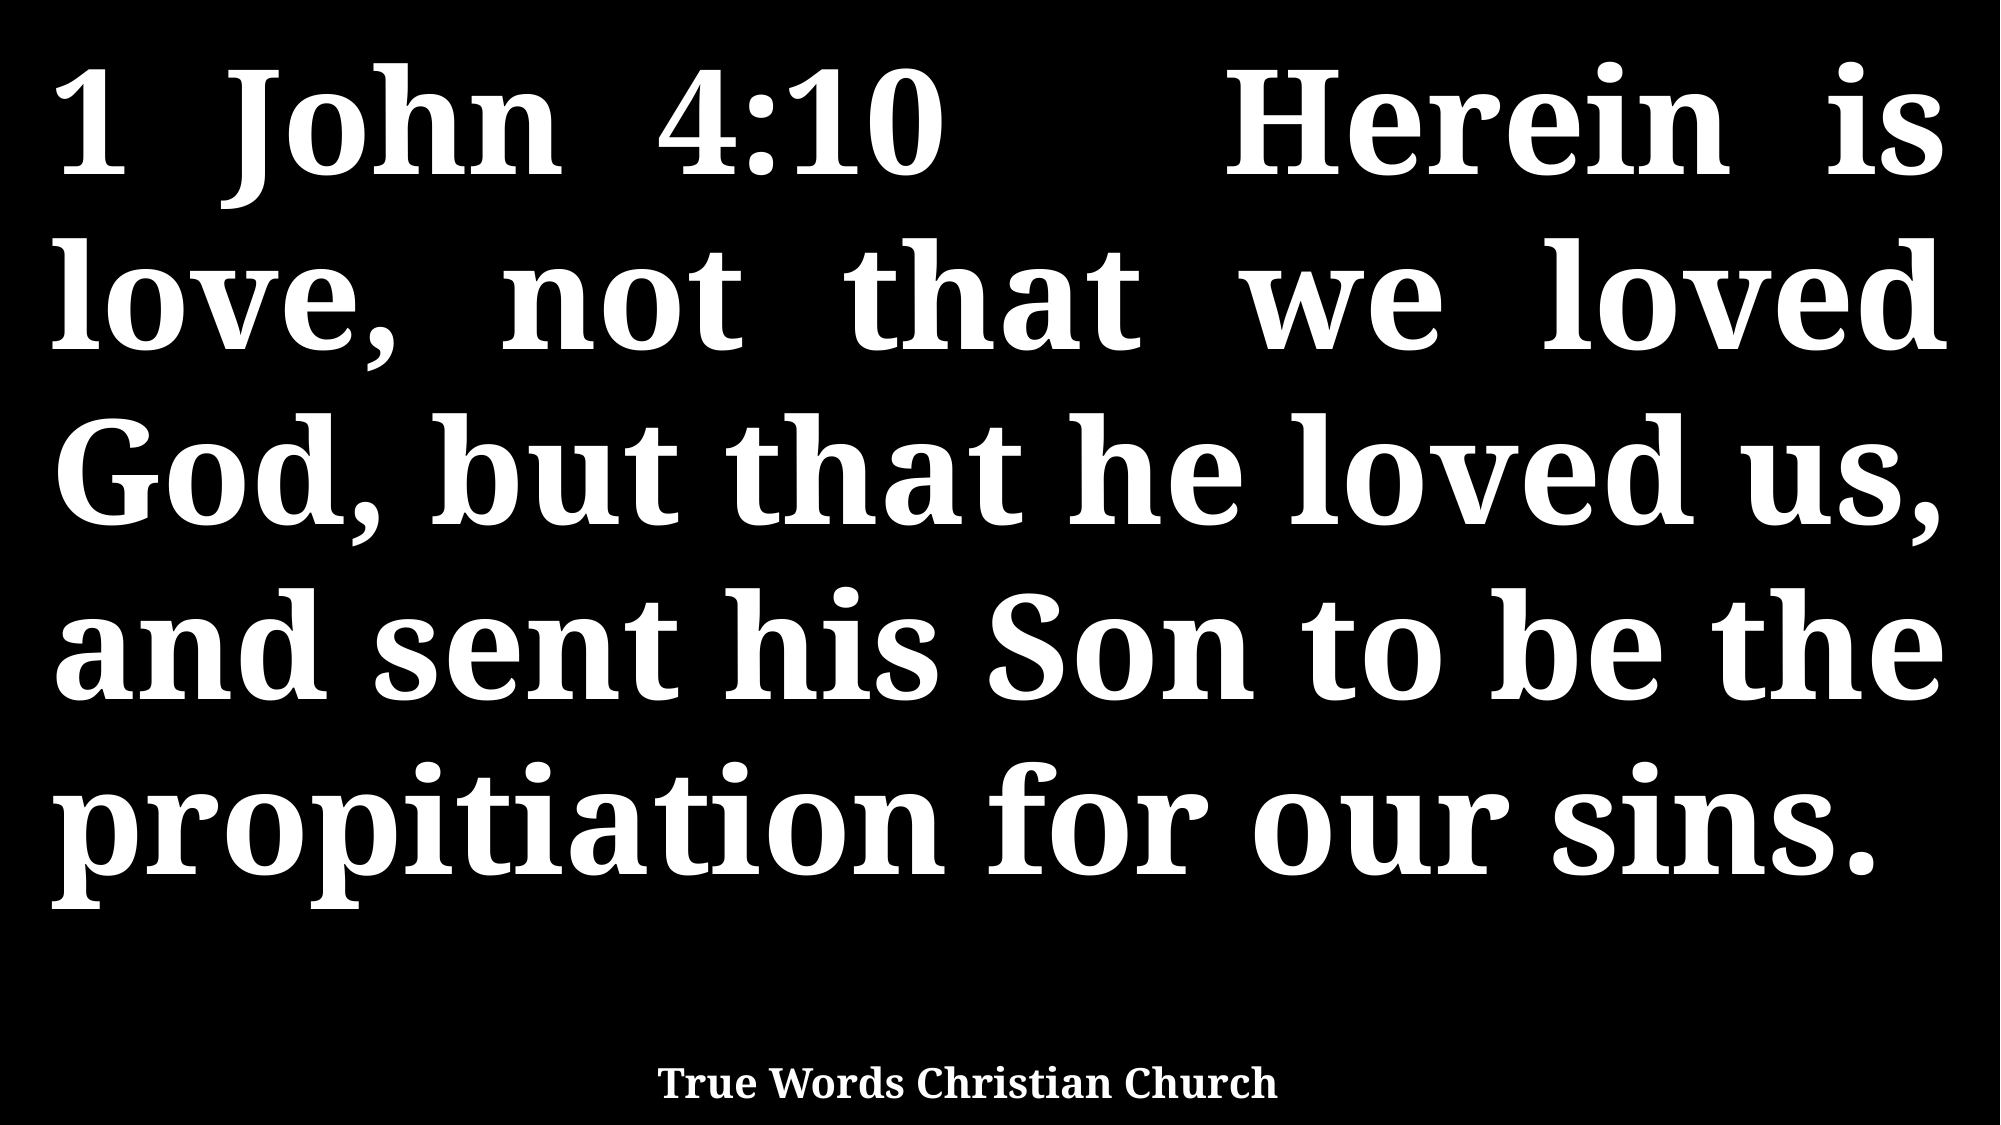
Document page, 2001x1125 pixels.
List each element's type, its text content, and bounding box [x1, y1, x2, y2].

text_box True Words Christian Church [642, 1049, 1294, 1114]
text_box 1 John 4:10 Herein is love, not that we loved God, but that he loved us, and sent his Son to be the propitiation for our sins. [35, 21, 1965, 911]
